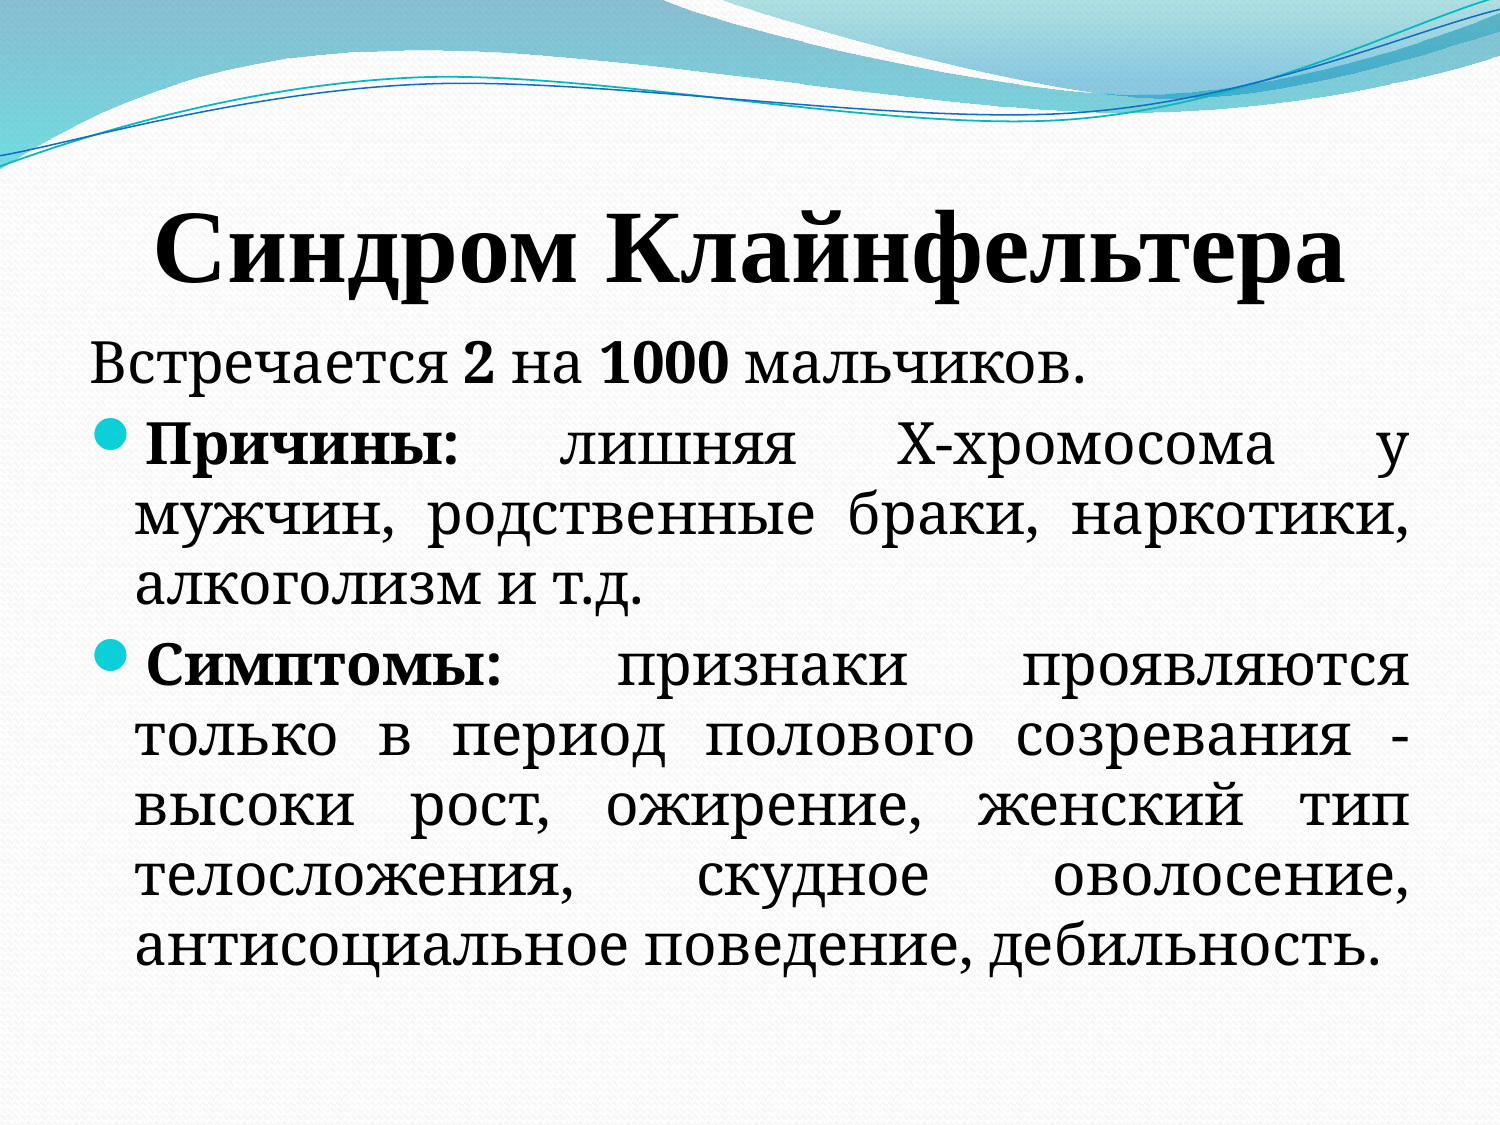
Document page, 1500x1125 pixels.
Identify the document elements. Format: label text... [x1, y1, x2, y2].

list Встречается 2 на 1000 мальчиков. Причины: лишняя Х-хромосома у мужчин, родственные браки, наркотики, алкоголизм и т.д. Симптомы: признаки проявляются только в период полового созревания - высоки рост, ожирение, женский тип телосложения, скудное оволосение, антисоциальное поведение, дебильность. [75, 317, 1425, 1038]
title Синдром Клайнфельтера [75, 115, 1425, 303]
